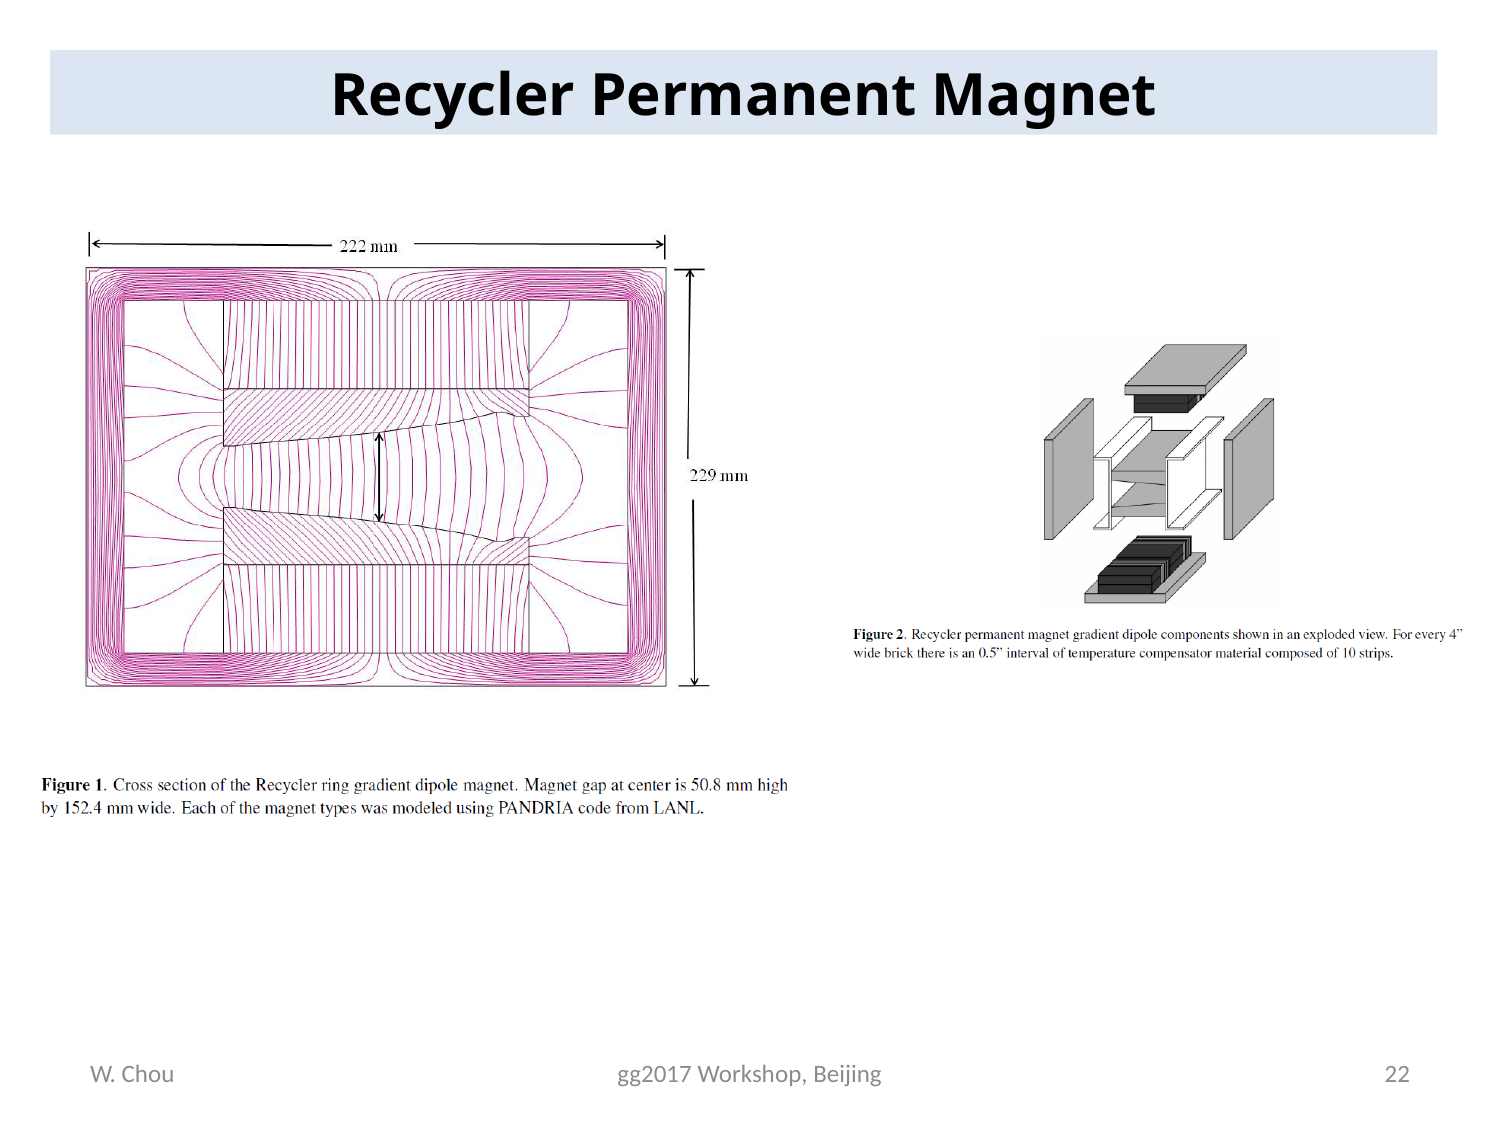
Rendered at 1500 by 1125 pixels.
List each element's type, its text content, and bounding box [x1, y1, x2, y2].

text_box Recycler Permanent Magnet [50, 50, 1438, 135]
picture [12, 224, 812, 826]
slide_number W. Chou [75, 1042, 425, 1103]
picture [824, 312, 1476, 674]
footer gg2017 Workshop, Beijing [512, 1042, 988, 1103]
slide_number 22 [1074, 1042, 1425, 1103]
